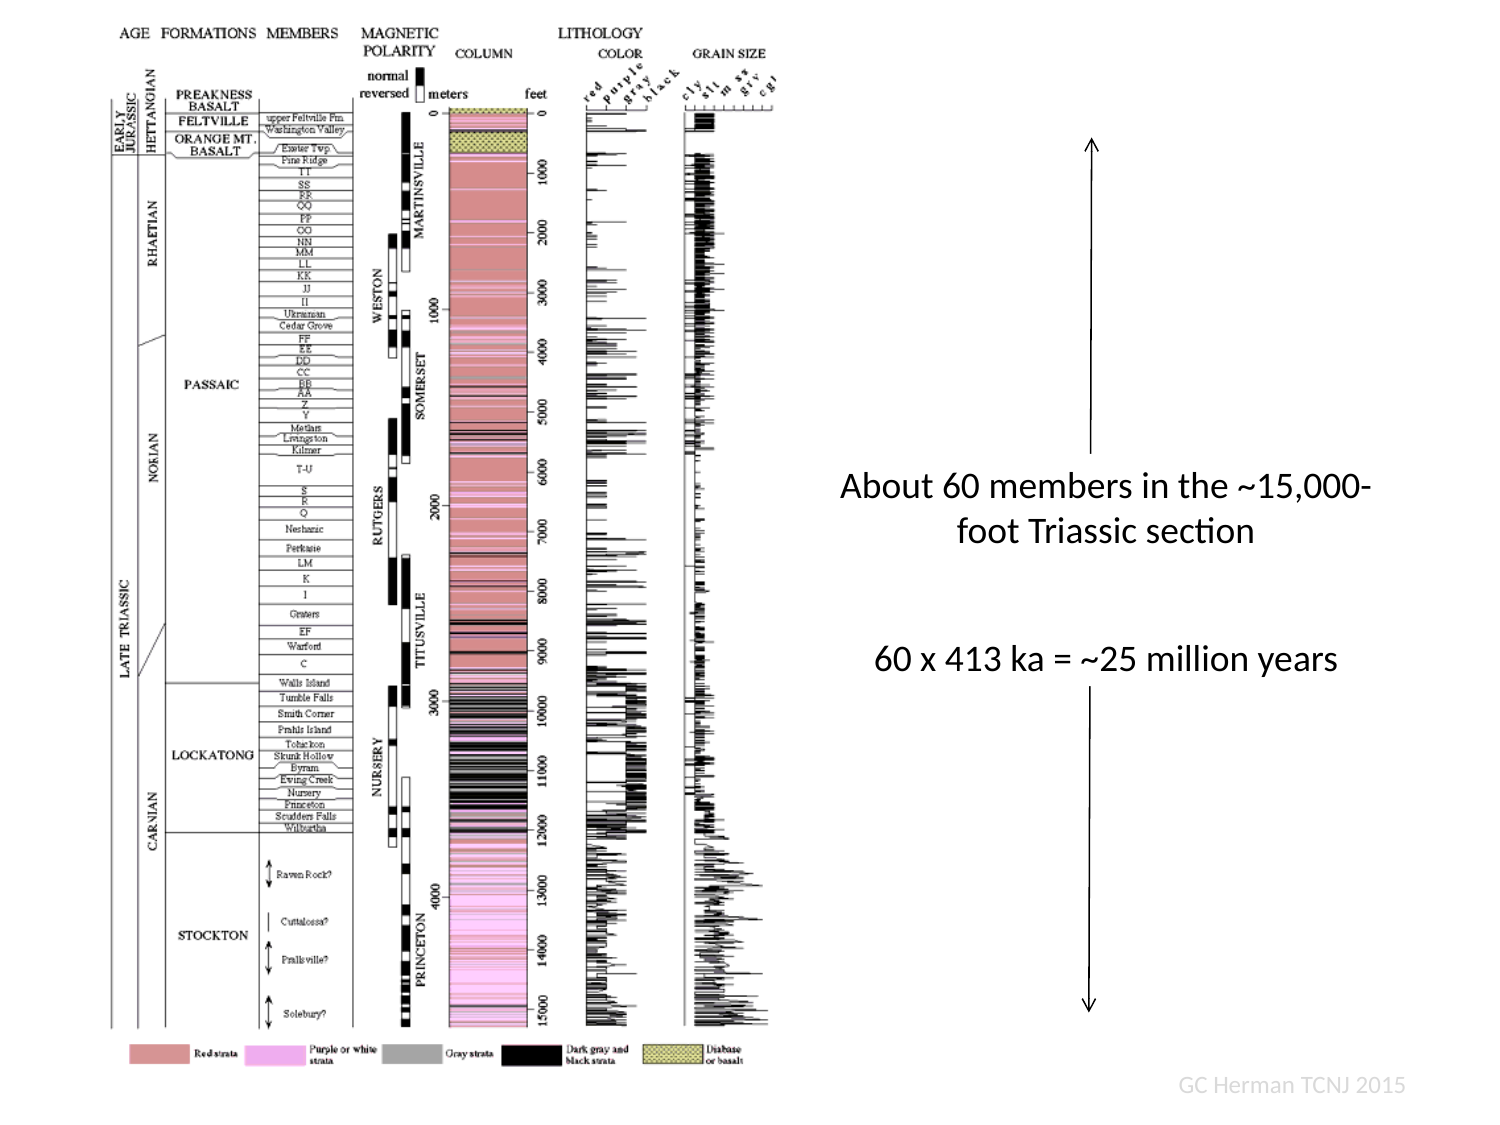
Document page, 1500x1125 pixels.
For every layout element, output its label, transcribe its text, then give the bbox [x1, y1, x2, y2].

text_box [1088, 137, 1092, 1013]
text_box GC Herman TCNJ 2015 [1163, 1060, 1422, 1106]
picture [99, 12, 788, 1076]
text_box About 60 members in the ~15,000-foot Triassic section 60 x 413 ka = ~25 million years [812, 453, 1083, 687]
text_box About 60 members in the ~15,000-foot Triassic section 60 x 413 ka = ~25 million years [1096, 453, 1400, 687]
